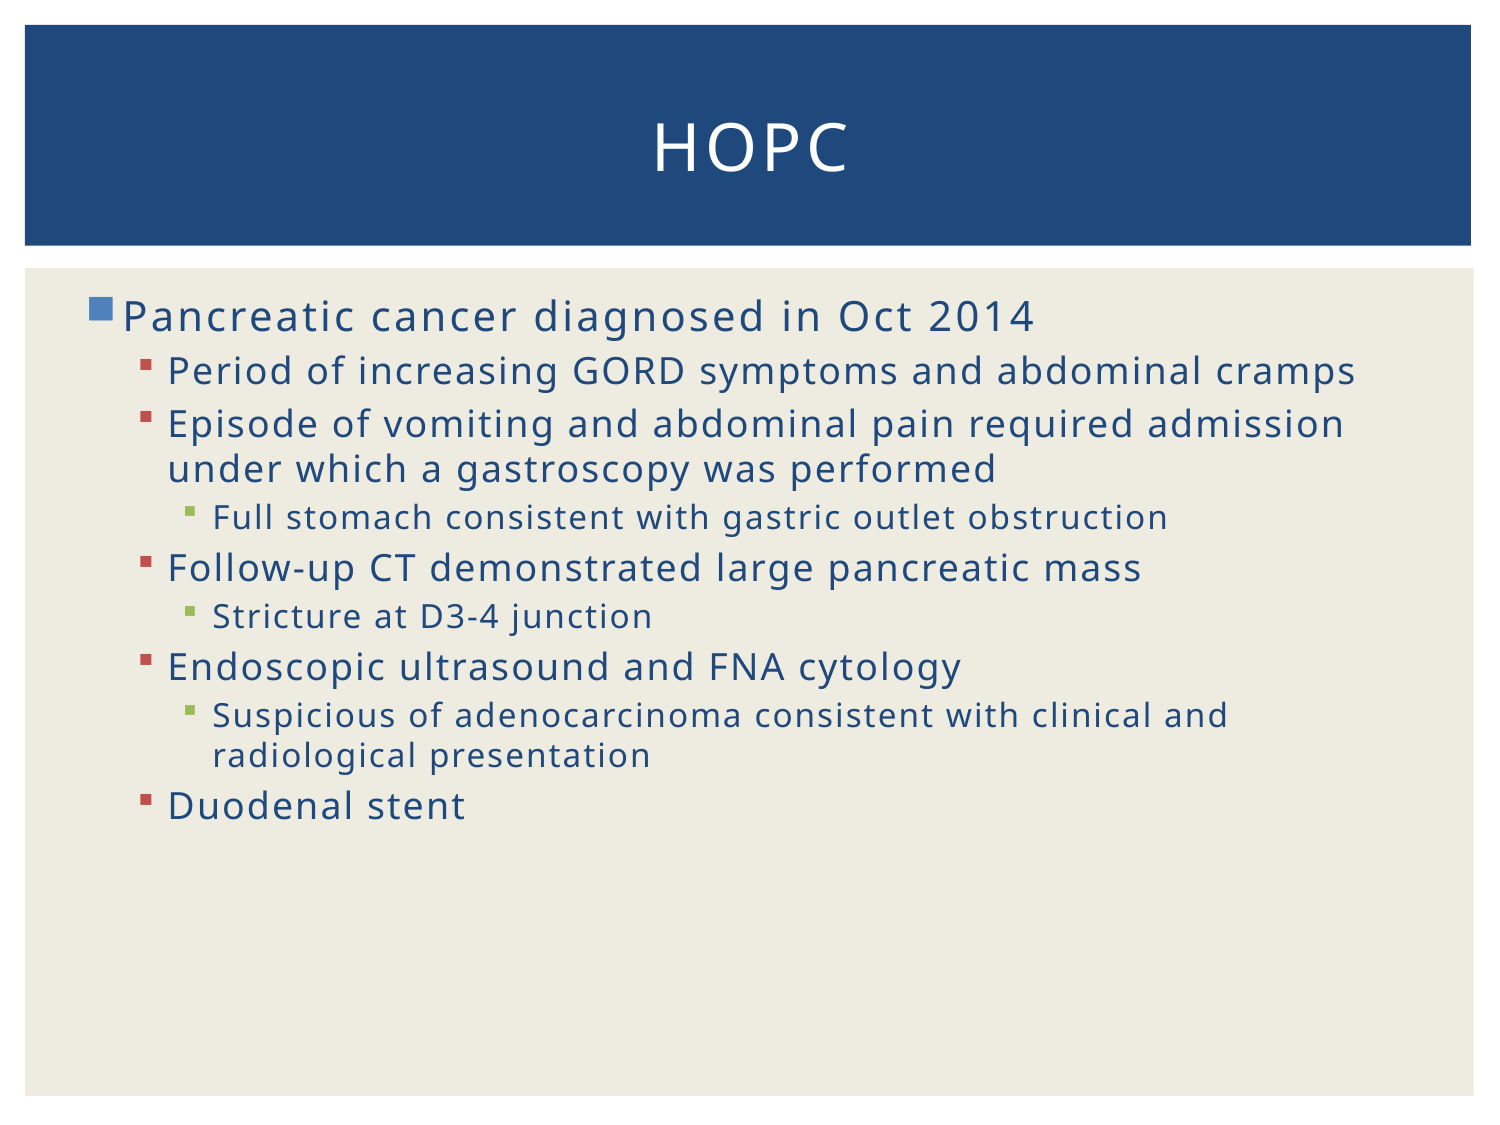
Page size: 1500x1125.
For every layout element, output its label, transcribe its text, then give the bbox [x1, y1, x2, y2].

list Pancreatic cancer diagnosed in Oct 2014 Period of increasing GORD symptoms and abdominal cramps Episode of vomiting and abdominal pain required admission under which a gastroscopy was performed Full stomach consistent with gastric outlet obstruction Follow-up CT demonstrated large pancreatic mass Stricture at D3-4 junction Endoscopic ultrasound and FNA cytology Suspicious of adenocarcinoma consistent with clinical and radiological presentation Duodenal stent [62, 281, 1442, 1005]
title HOPC [62, 58, 1438, 232]
